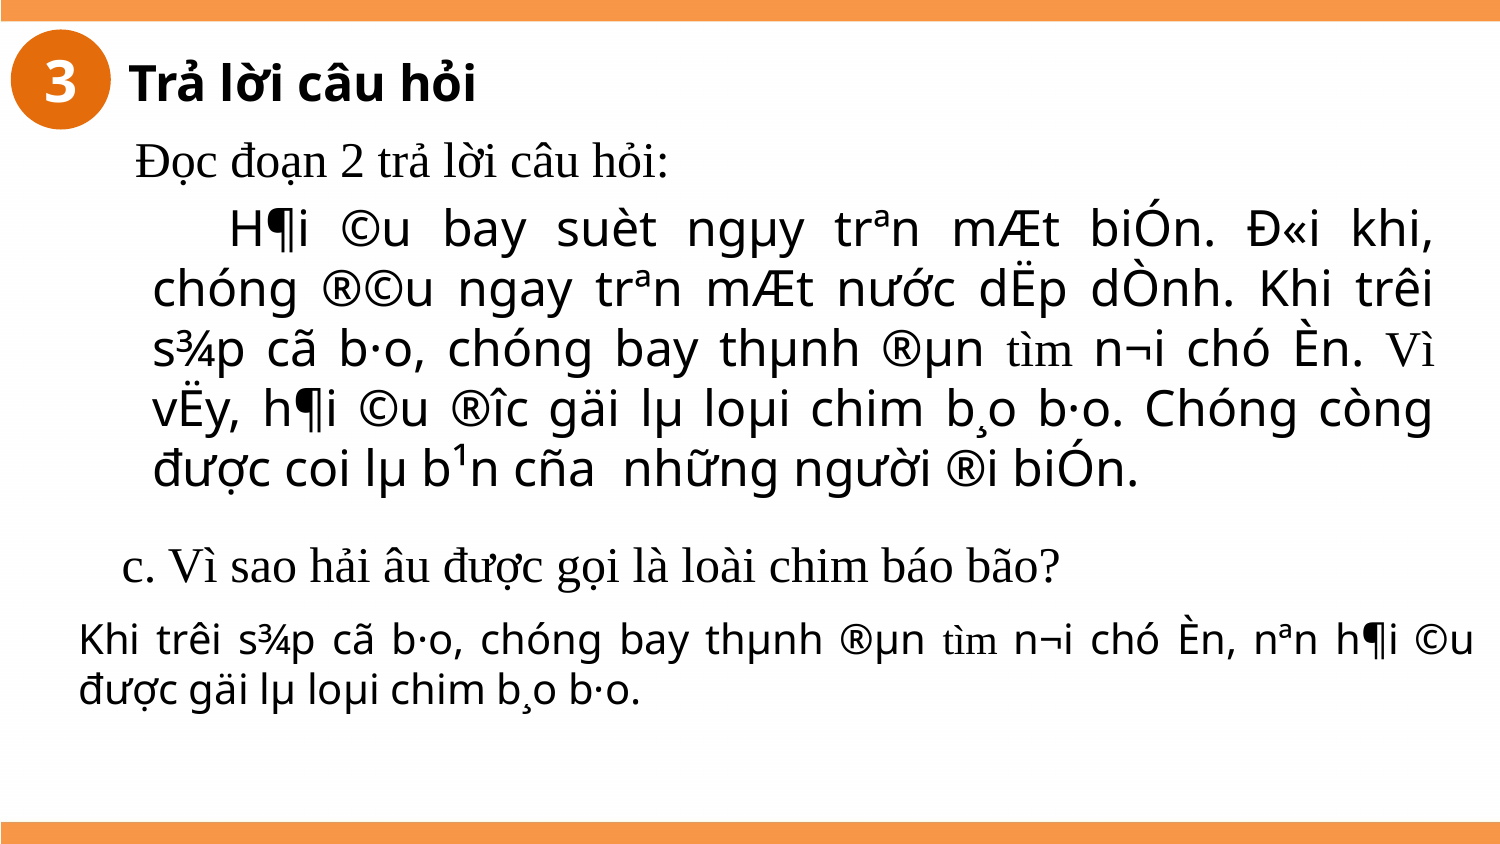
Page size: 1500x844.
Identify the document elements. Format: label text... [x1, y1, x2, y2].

text_box c. Vì sao hải âu được gọi là loài chim báo bão? [106, 524, 1077, 600]
text_box Đọc đoạn 2 trả lời câu hỏi: [120, 119, 686, 195]
text_box 3 [8, 27, 113, 132]
text_box Khi trêi s¾p cã b·o, chóng bay thµnh ®µn tìm n¬i chó Èn, nªn h¶i ©u được gäi lµ loµi chim b¸o b·o. [63, 605, 1491, 721]
text_box H¶i ©u bay suèt ngµy trªn mÆt biÓn. Đ«i khi, chóng ®©u ngay trªn mÆt nước dËp dÒnh. Khi trêi s¾p cã b·o, chóng bay thµnh ®µn tìm n¬i chó Èn. Vì vËy, h¶i ©u ®­îc gäi lµ loµi chim b¸o b·o. Chóng còng được coi lµ b¹n cña những người ®i biÓn. [137, 189, 1450, 504]
text_box Trả lời câu hỏi [113, 44, 688, 120]
picture [0, 0, 1500, 844]
